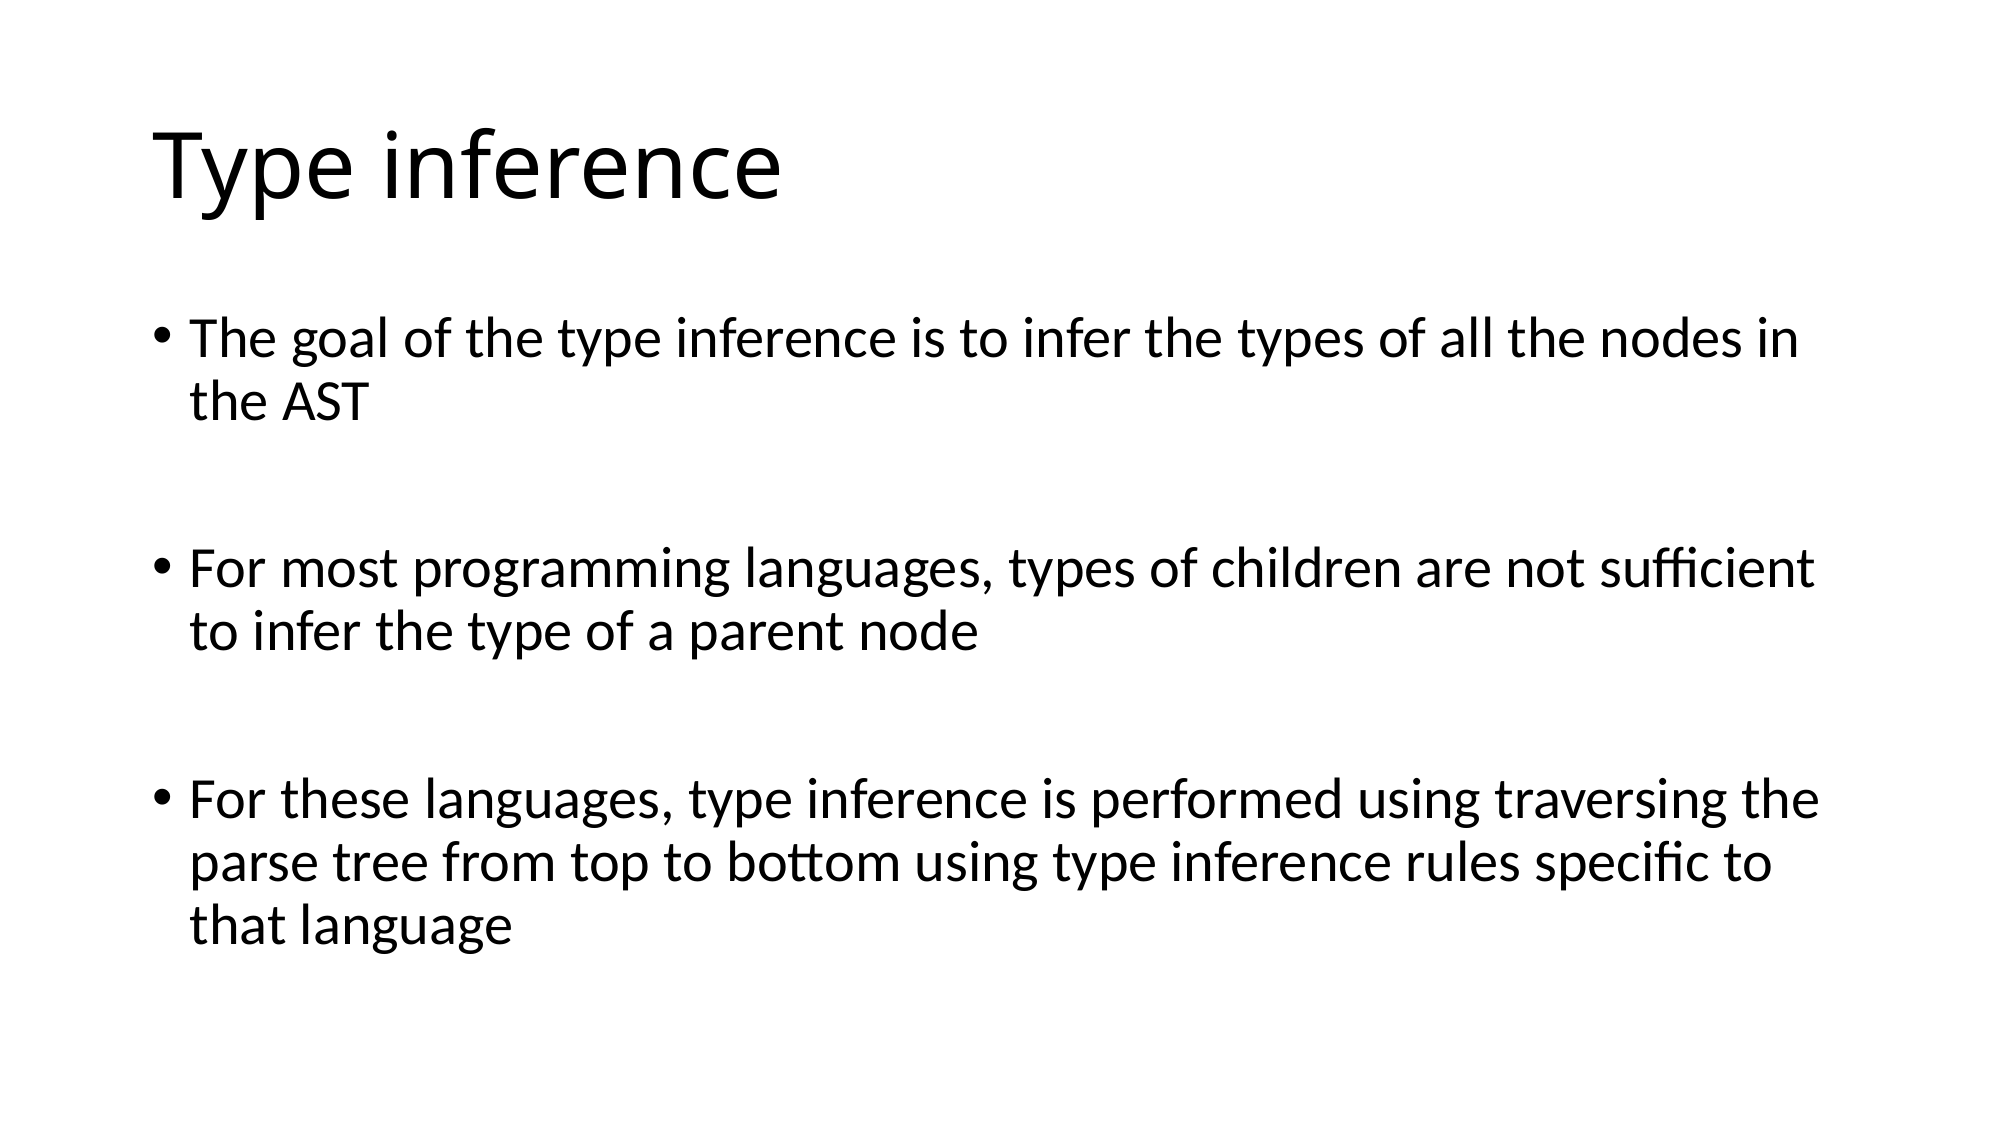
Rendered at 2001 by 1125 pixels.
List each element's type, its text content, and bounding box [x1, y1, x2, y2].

title Type inference [137, 59, 1863, 278]
list The goal of the type inference is to infer the types of all the nodes in the AST For most programming languages, types of children are not sufficient to infer the type of a parent node For these languages, type inference is performed using traversing the parse tree from top to bottom using type inference rules specific to that language [137, 299, 1863, 1014]
